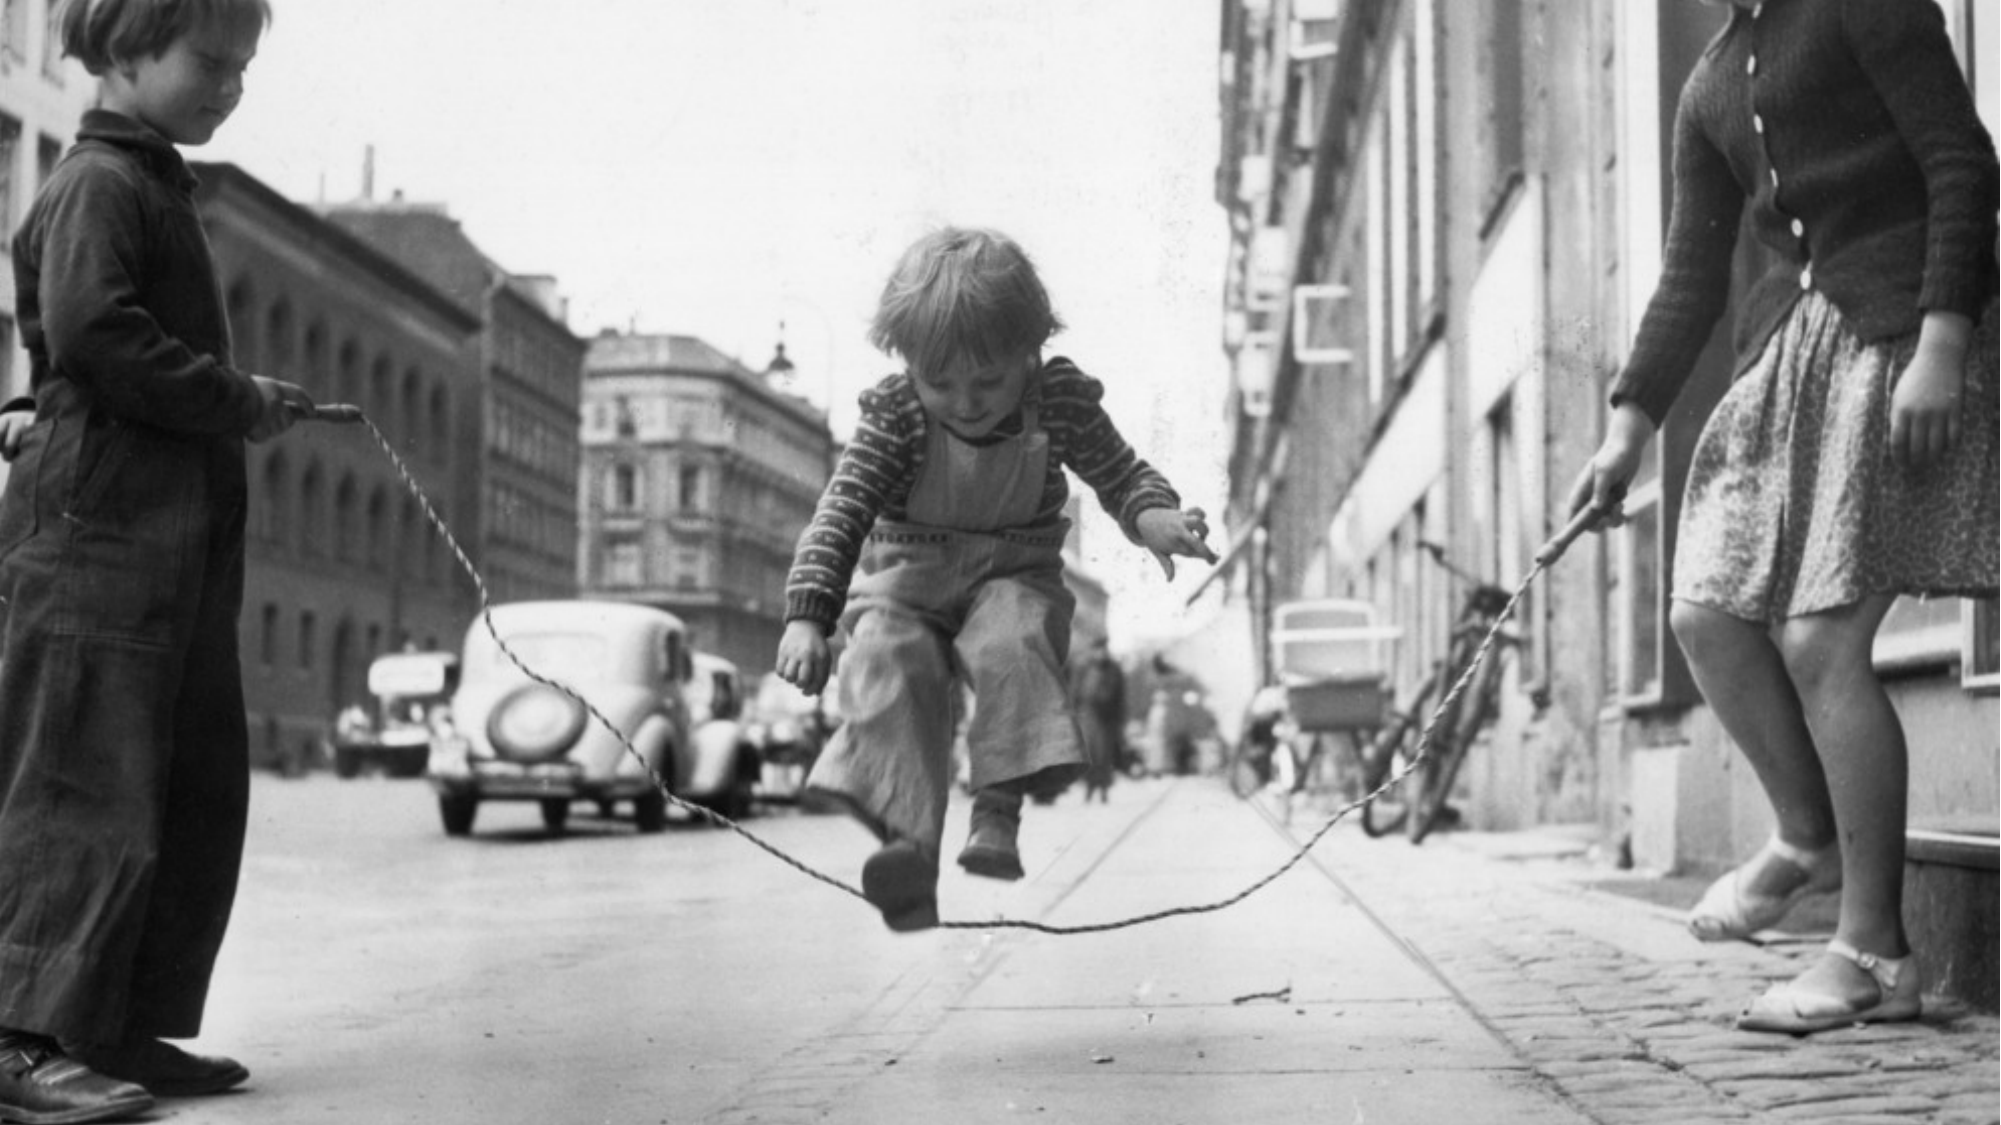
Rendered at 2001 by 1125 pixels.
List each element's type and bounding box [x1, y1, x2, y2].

list [0, 0, 2000, 1125]
